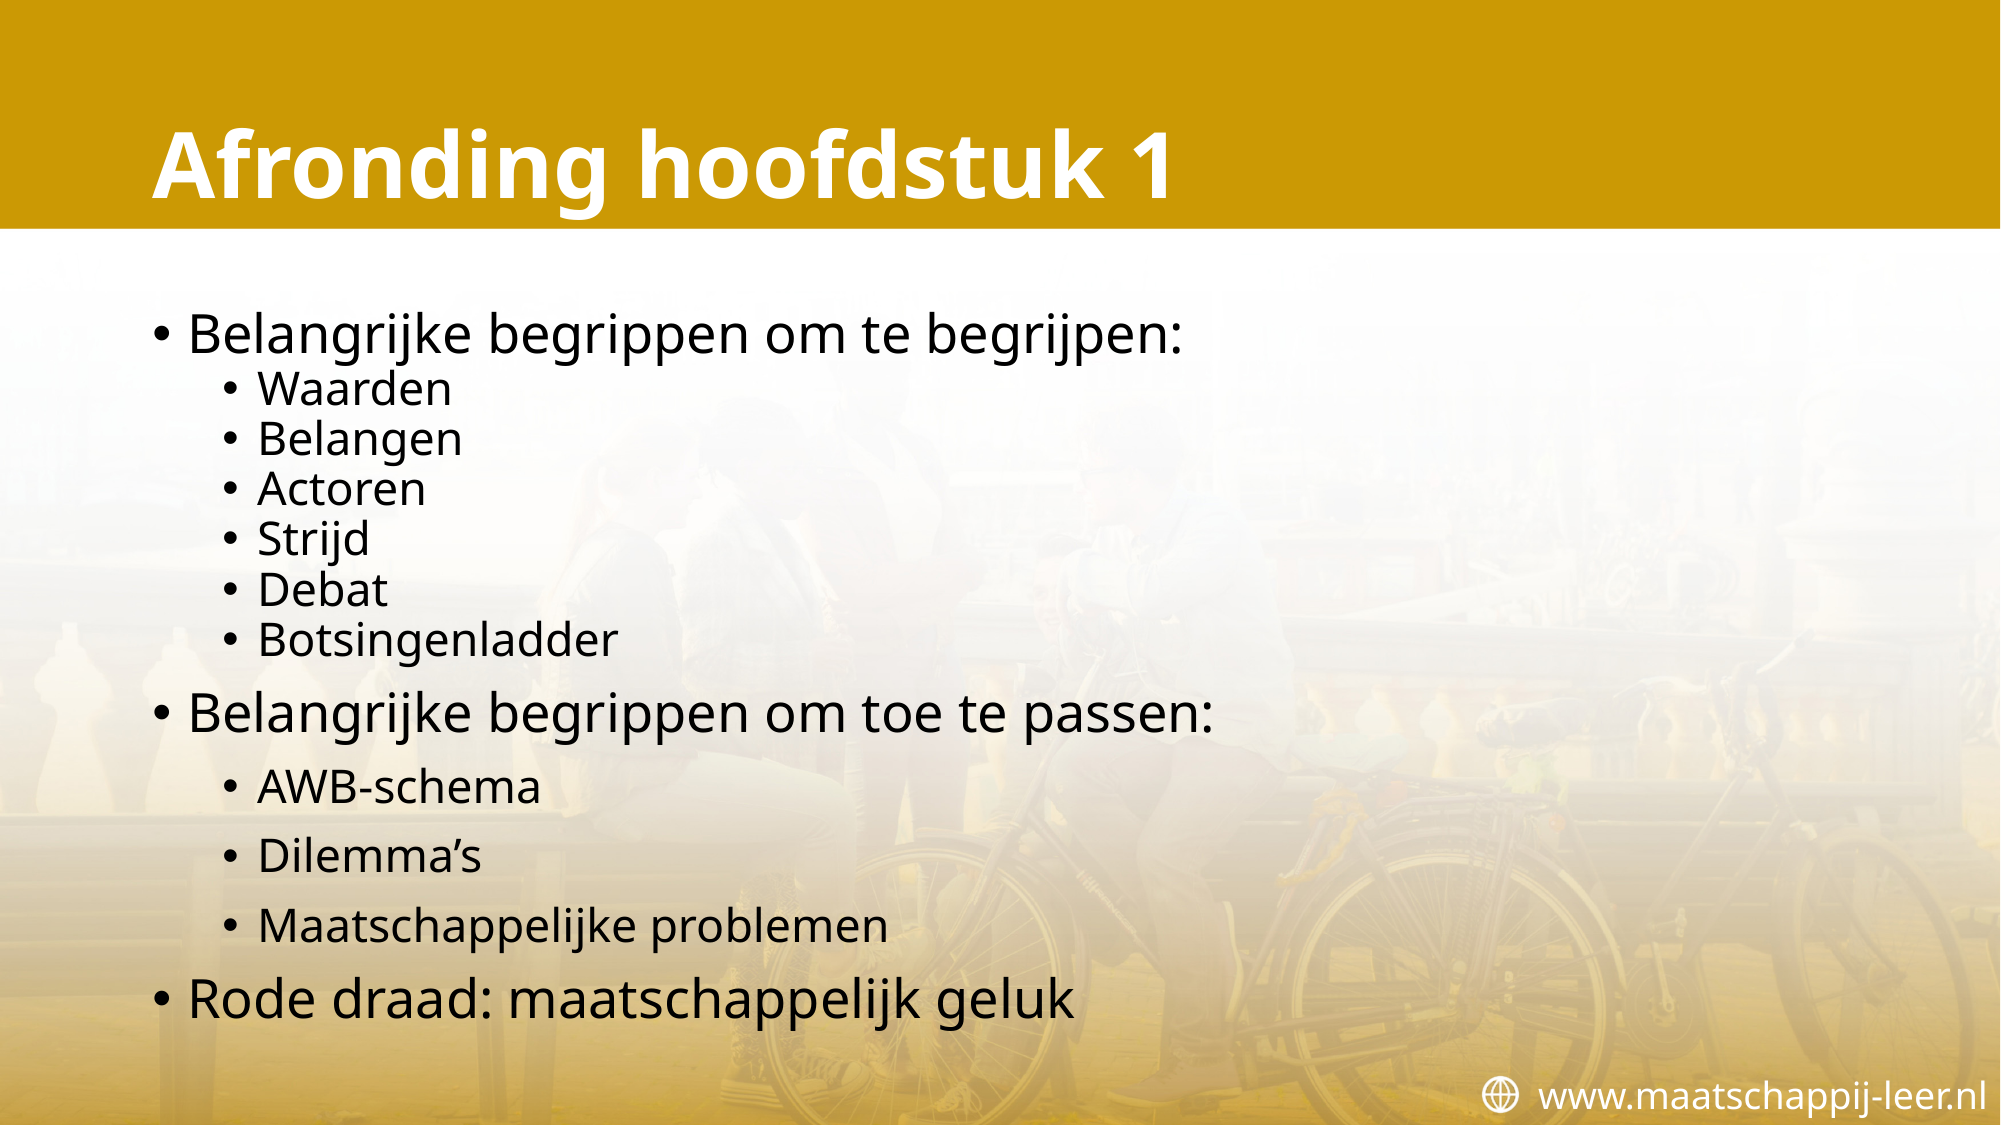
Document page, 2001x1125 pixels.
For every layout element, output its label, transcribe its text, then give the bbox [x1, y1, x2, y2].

title Afronding hoofdstuk 1 [137, 59, 1863, 278]
list Belangrijke begrippen om te begrijpen: Waarden Belangen Actoren Strijd Debat Botsingenladder Belangrijke begrippen om toe te passen: AWB-schema Dilemma’s Maatschappelijke problemen Rode draad: maatschappelijk geluk [137, 299, 1863, 1046]
text_box www.maatschappij-leer.nl [1523, 1064, 2000, 1125]
picture [0, 0, 2001, 1125]
